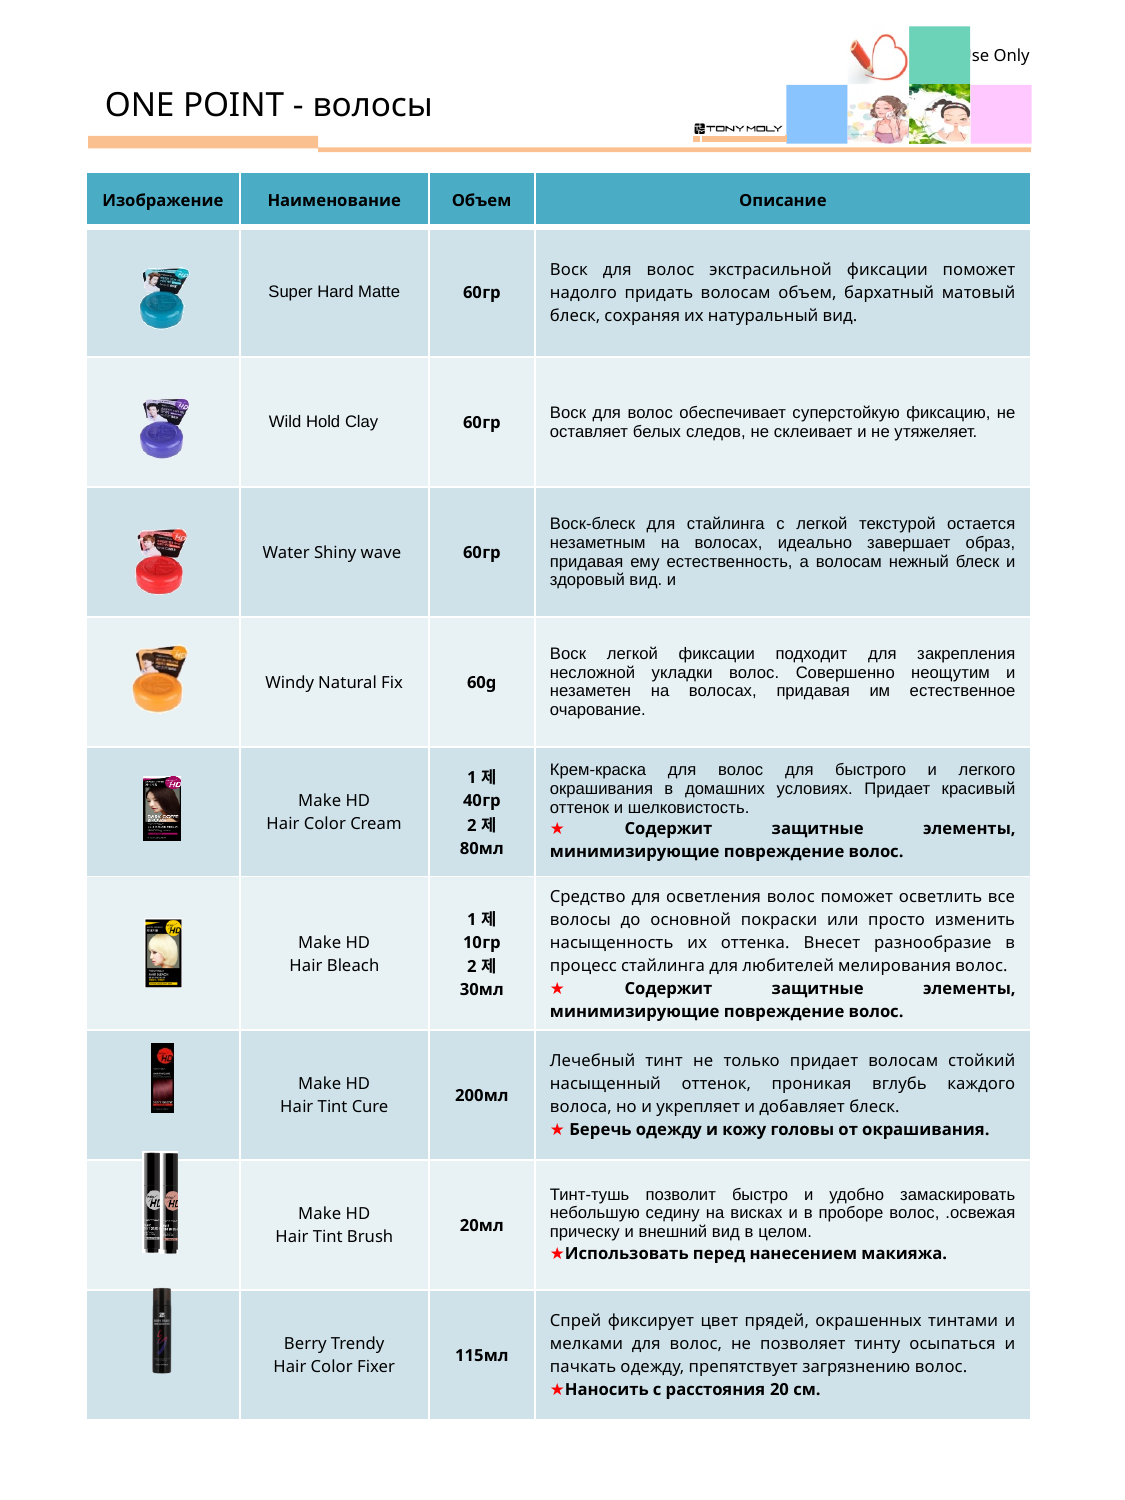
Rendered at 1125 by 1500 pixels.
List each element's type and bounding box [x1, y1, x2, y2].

table_cell [536, 618, 1030, 746]
table_cell [87, 748, 239, 876]
picture [124, 388, 203, 467]
table_cell [241, 1161, 428, 1289]
table_cell [536, 230, 1030, 356]
table_cell [241, 358, 428, 486]
table_cell [241, 488, 428, 616]
table_header [87, 173, 239, 224]
table_cell [241, 1031, 428, 1159]
table_header [241, 173, 428, 224]
table_cell [430, 618, 534, 746]
table_cell [87, 1031, 239, 1159]
table_cell [87, 618, 239, 746]
table_cell [87, 358, 239, 486]
picture [143, 776, 181, 842]
table_cell [536, 488, 1030, 616]
table_cell [536, 748, 1030, 876]
table_cell [536, 1291, 1030, 1419]
table_cell [536, 877, 1030, 1029]
table_cell [536, 1031, 1030, 1159]
table_header [536, 173, 1030, 224]
table_cell [430, 1031, 534, 1159]
table_cell [430, 1161, 534, 1289]
table_cell [241, 618, 428, 746]
table_cell [430, 488, 534, 616]
picture [151, 1043, 174, 1113]
table_cell [536, 358, 1030, 486]
table_cell [87, 230, 239, 356]
table_header [430, 173, 534, 224]
table_cell [87, 1291, 239, 1419]
table_cell [430, 358, 534, 486]
picture [144, 918, 183, 989]
picture [118, 518, 204, 604]
table_cell [87, 1161, 239, 1289]
table_cell [241, 230, 428, 356]
picture [125, 258, 204, 337]
table_cell [430, 230, 534, 356]
picture [151, 1286, 172, 1374]
table_cell [241, 877, 428, 1029]
table_cell [87, 488, 239, 616]
text_box [142, 1151, 179, 1254]
table_cell [430, 1291, 534, 1419]
text_box [87, 26, 1045, 150]
table_cell [430, 877, 534, 1029]
table_cell [241, 748, 428, 876]
table_cell [241, 1291, 428, 1419]
table_cell [536, 1161, 1030, 1289]
table_cell [87, 877, 239, 1029]
picture [117, 635, 204, 722]
table_cell [430, 748, 534, 876]
